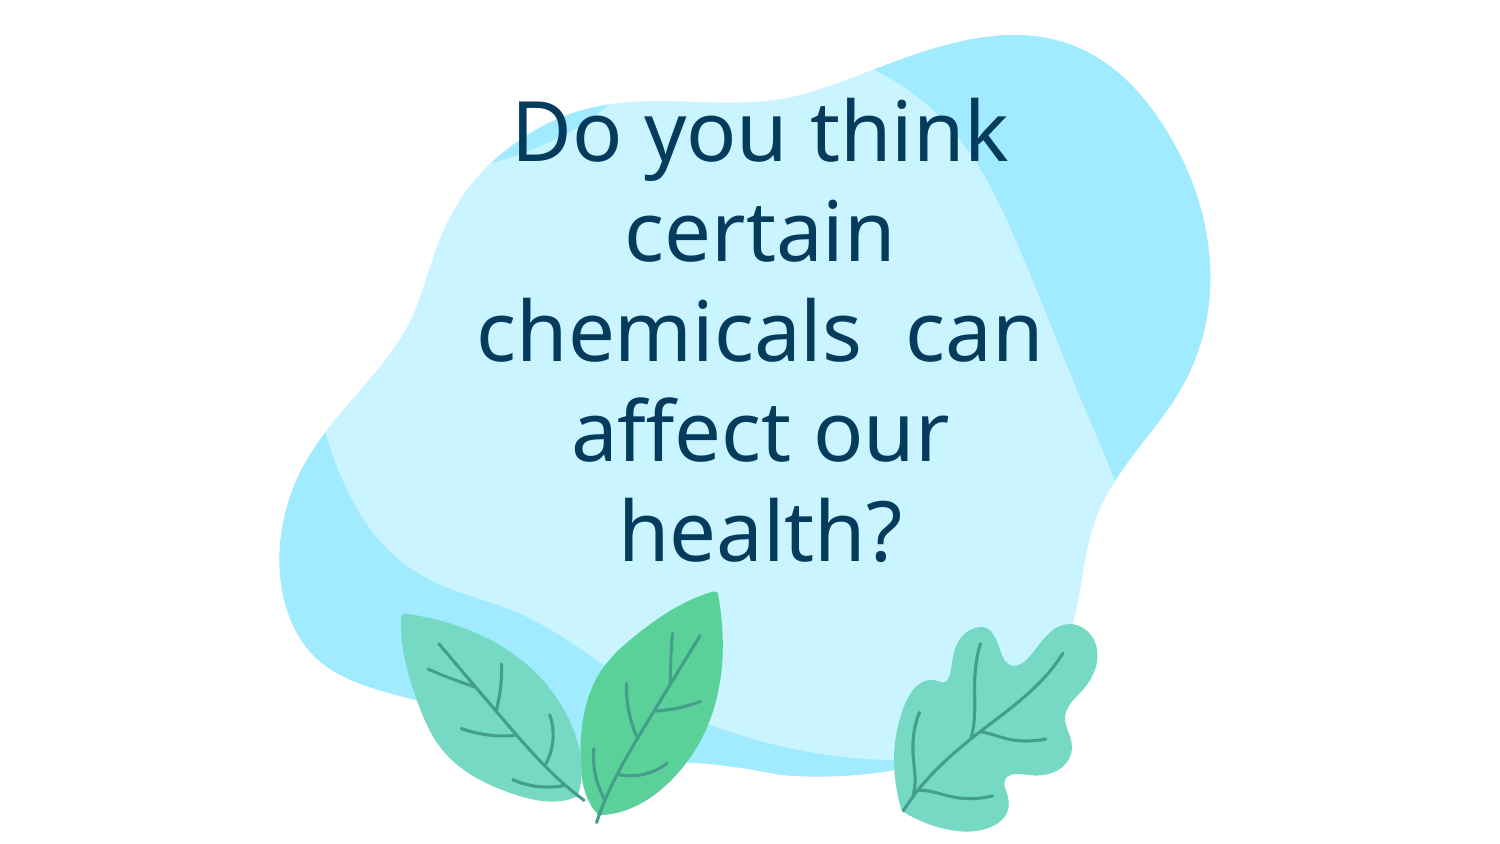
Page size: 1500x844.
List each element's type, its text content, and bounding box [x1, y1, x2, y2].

title Do you think certain chemicals can affect our health? [448, 209, 1073, 594]
